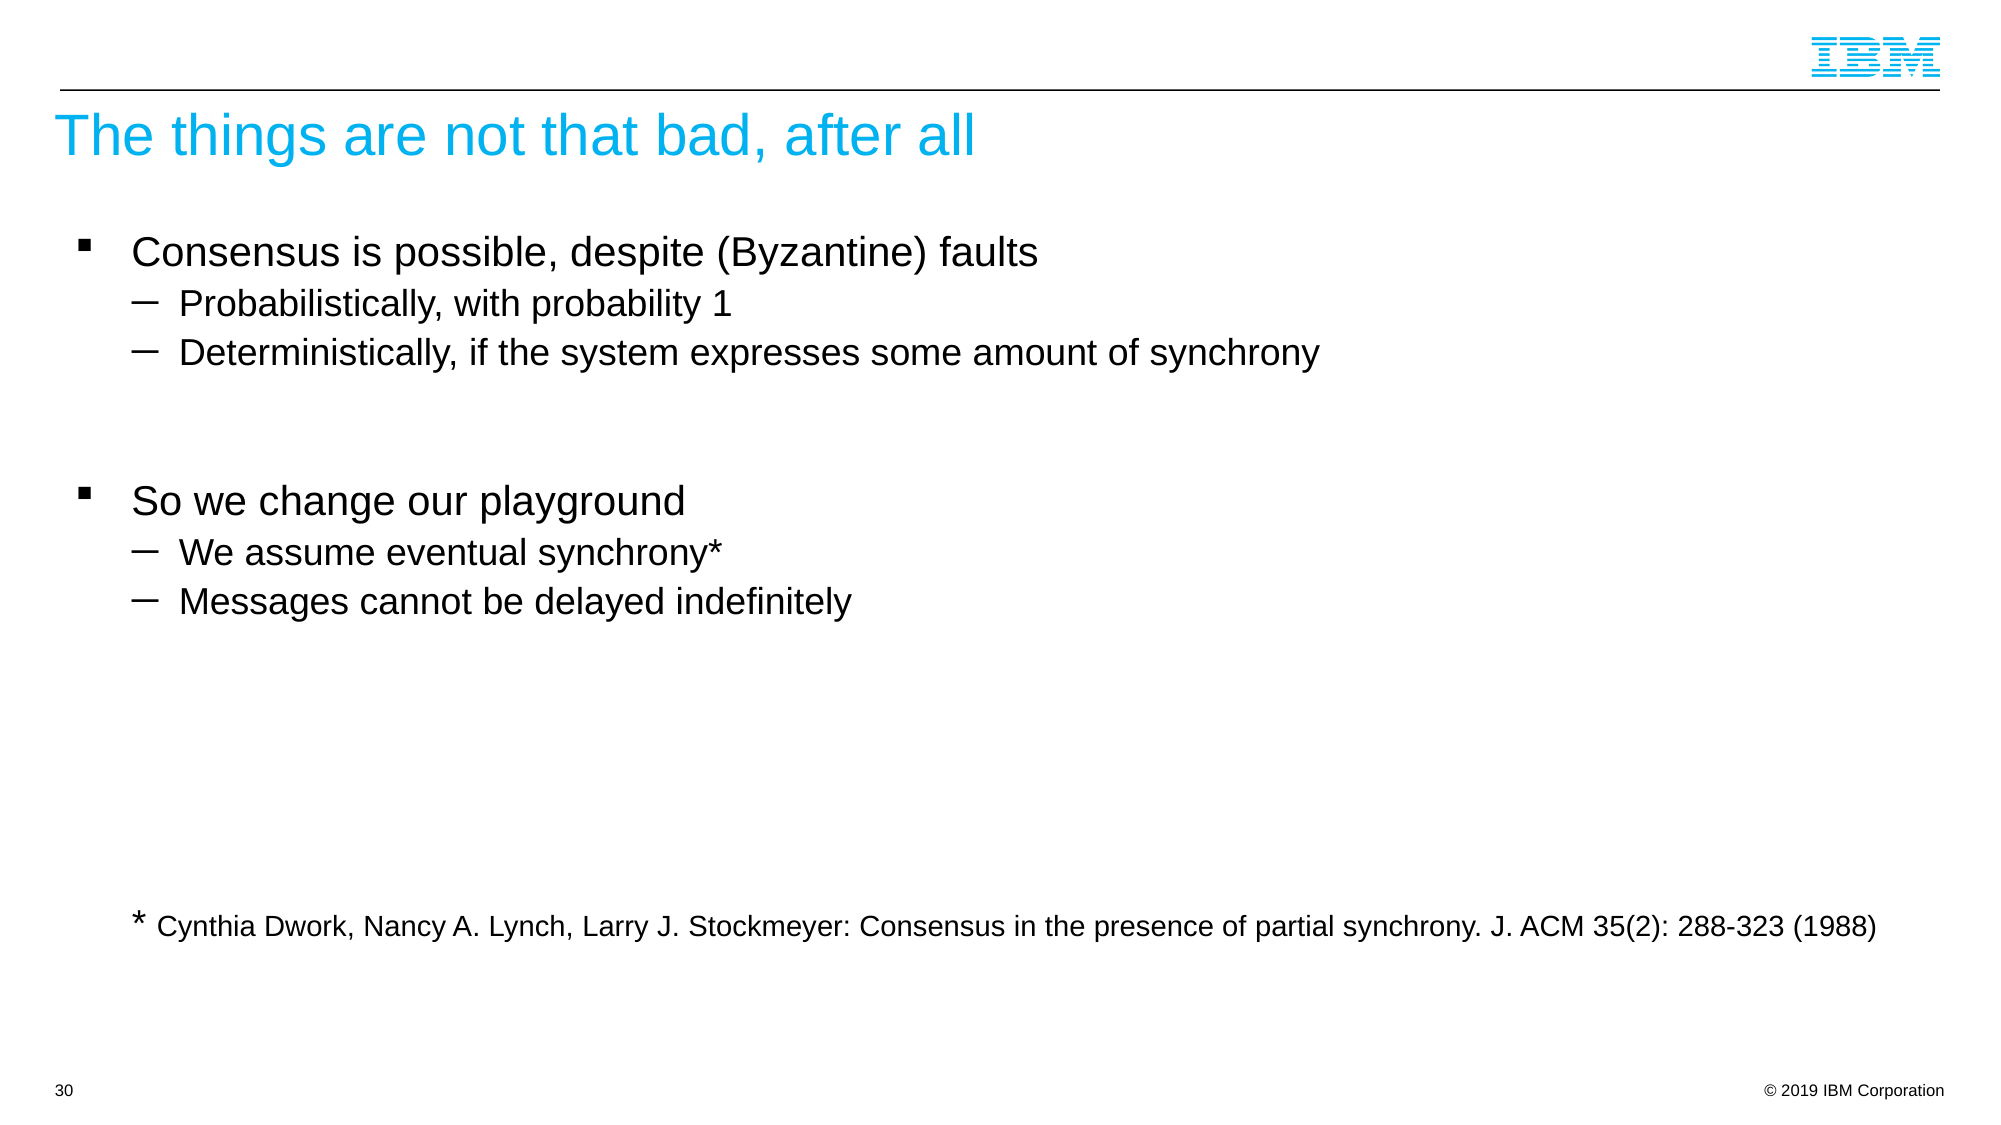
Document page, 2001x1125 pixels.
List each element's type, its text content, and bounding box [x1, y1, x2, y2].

slide_number 30 [39, 1072, 121, 1103]
picture [1811, 37, 1940, 77]
title The things are not that bad, after all [39, 97, 1940, 218]
list Consensus is possible, despite (Byzantine) faults Probabilistically, with probability 1 Deterministically, if the system expresses some amount of synchrony So we change our playground We assume eventual synchrony* Messages cannot be delayed indefinitely * Cynthia Dwork, Nancy A. Lynch, Larry J. Stockmeyer: Consensus in the presence of partial synchrony. J. ACM 35(2): 288-323 (1988) [60, 217, 1904, 1056]
